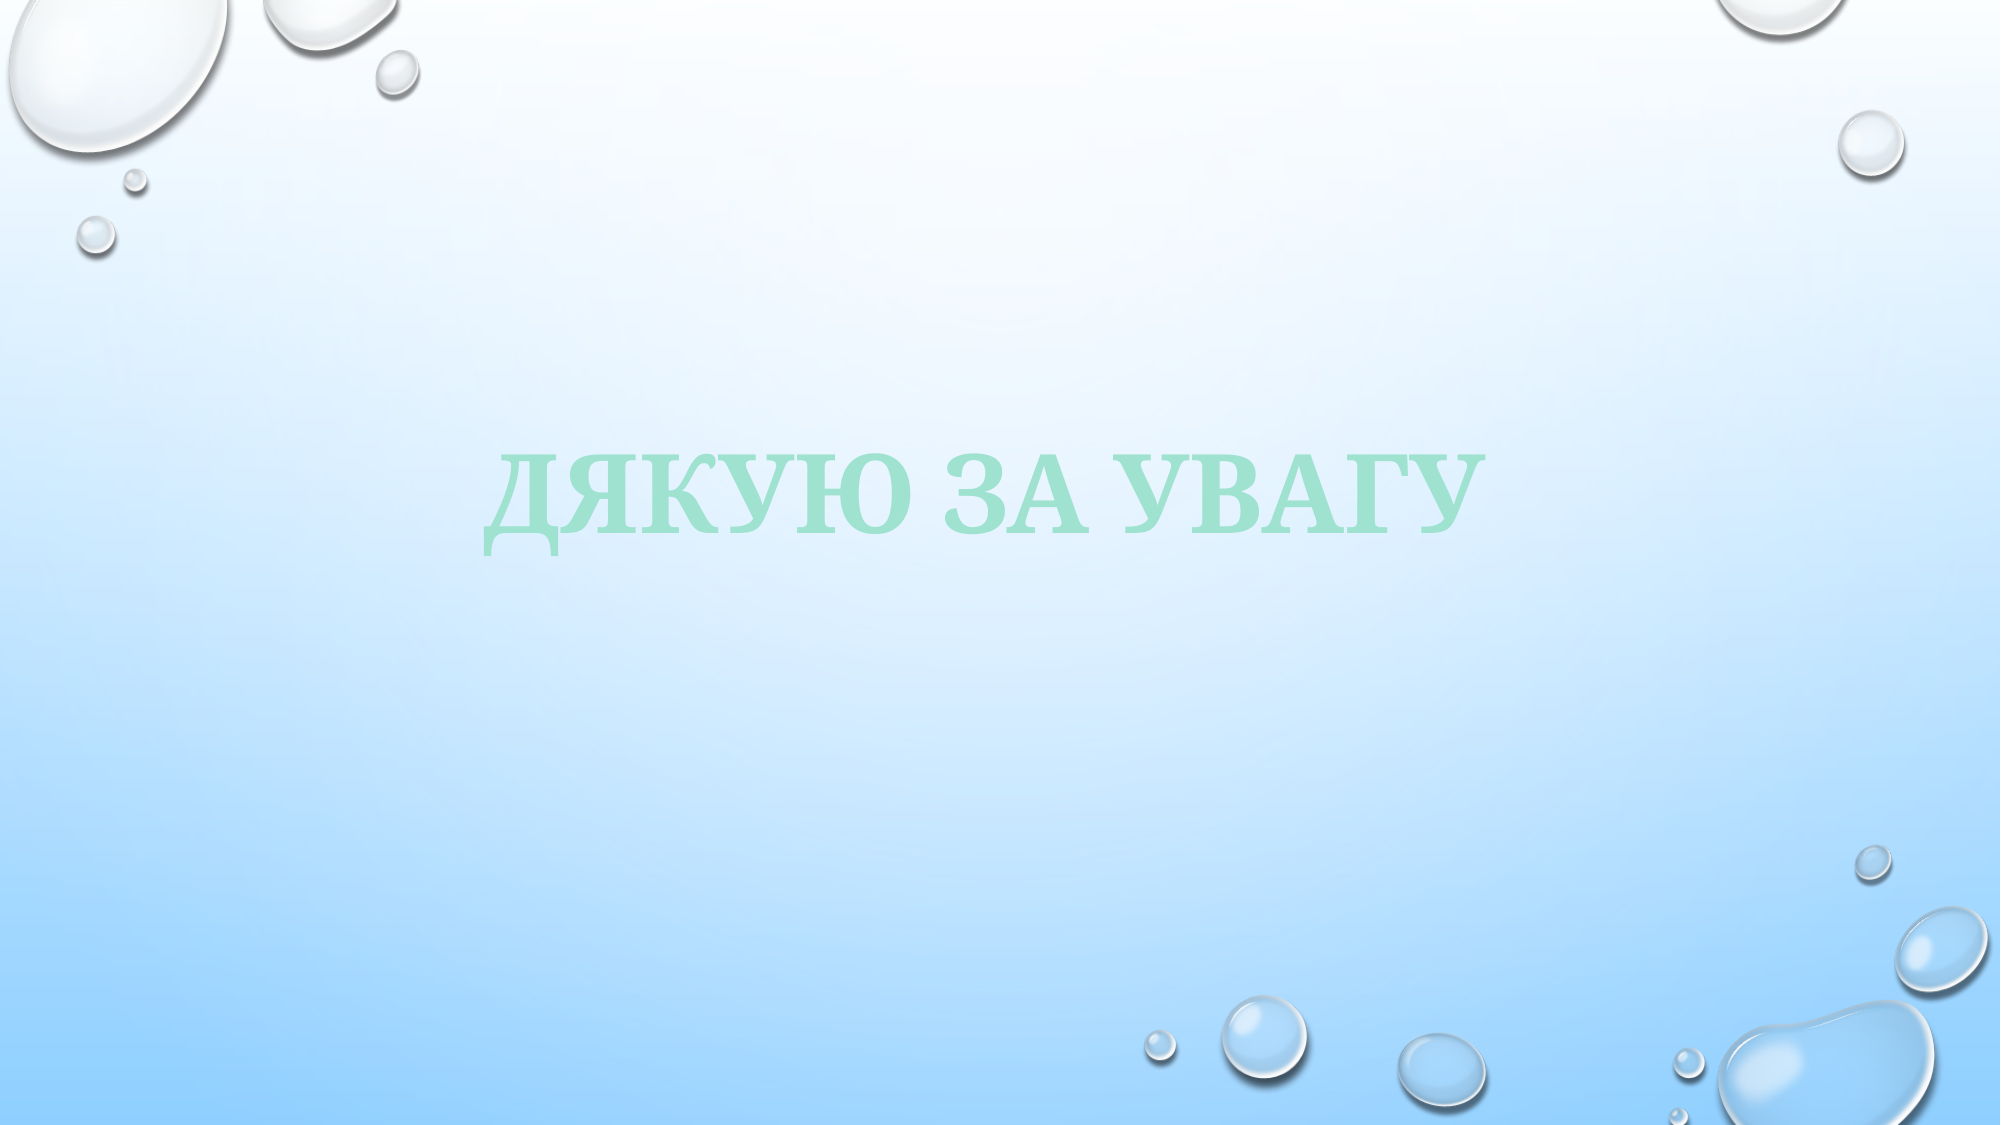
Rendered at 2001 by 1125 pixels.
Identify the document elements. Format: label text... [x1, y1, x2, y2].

title ДЯКУЮ ЗА УВАГУ [115, 311, 1854, 698]
picture [0, 0, 2000, 1125]
